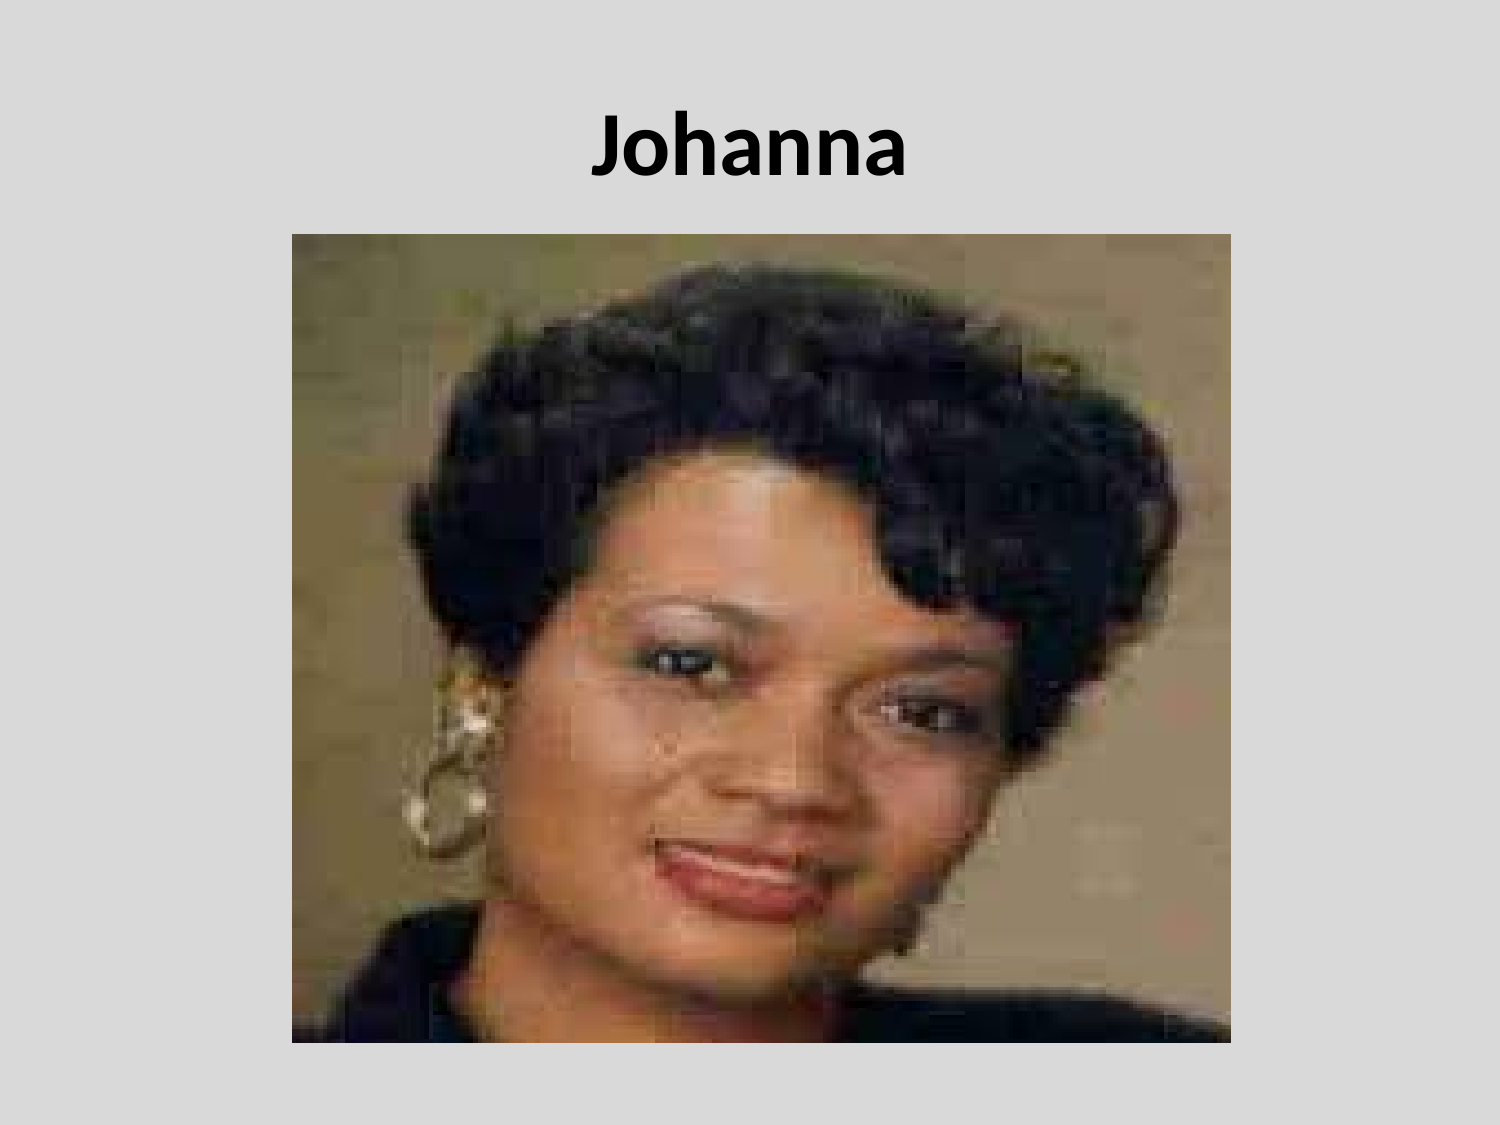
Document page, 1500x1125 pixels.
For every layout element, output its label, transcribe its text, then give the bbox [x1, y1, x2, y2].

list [292, 234, 1231, 1044]
title Johanna [75, 45, 1425, 233]
